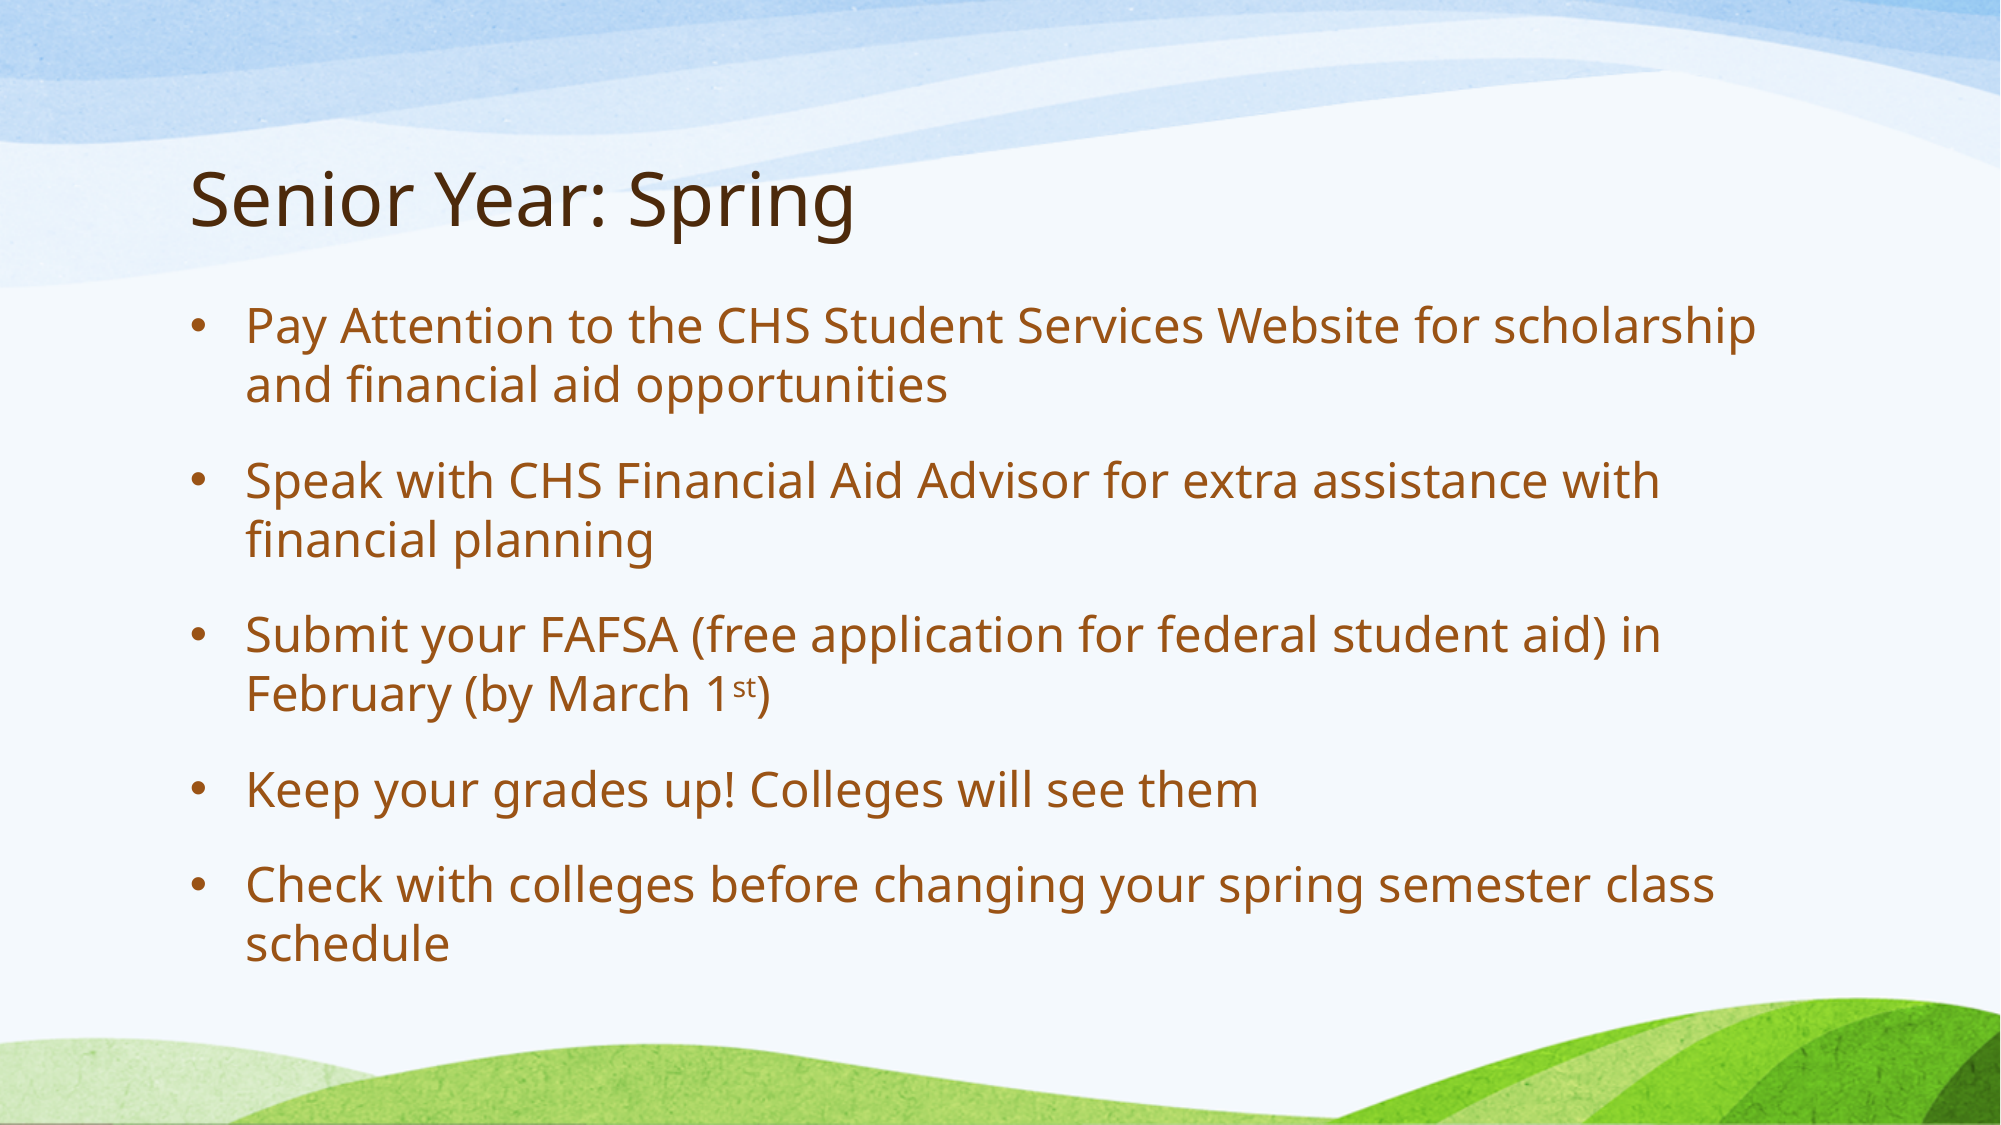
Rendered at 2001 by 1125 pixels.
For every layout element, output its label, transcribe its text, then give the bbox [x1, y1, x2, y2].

picture [0, 0, 2001, 1125]
list Pay Attention to the CHS Student Services Website for scholarship and financial aid opportunities Speak with CHS Financial Aid Advisor for extra assistance with financial planning Submit your FAFSA (free application for federal student aid) in February (by March 1st) Keep your grades up! Colleges will see them Check with colleges before changing your spring semester class schedule [174, 287, 1825, 982]
title Senior Year: Spring [174, 50, 1825, 250]
